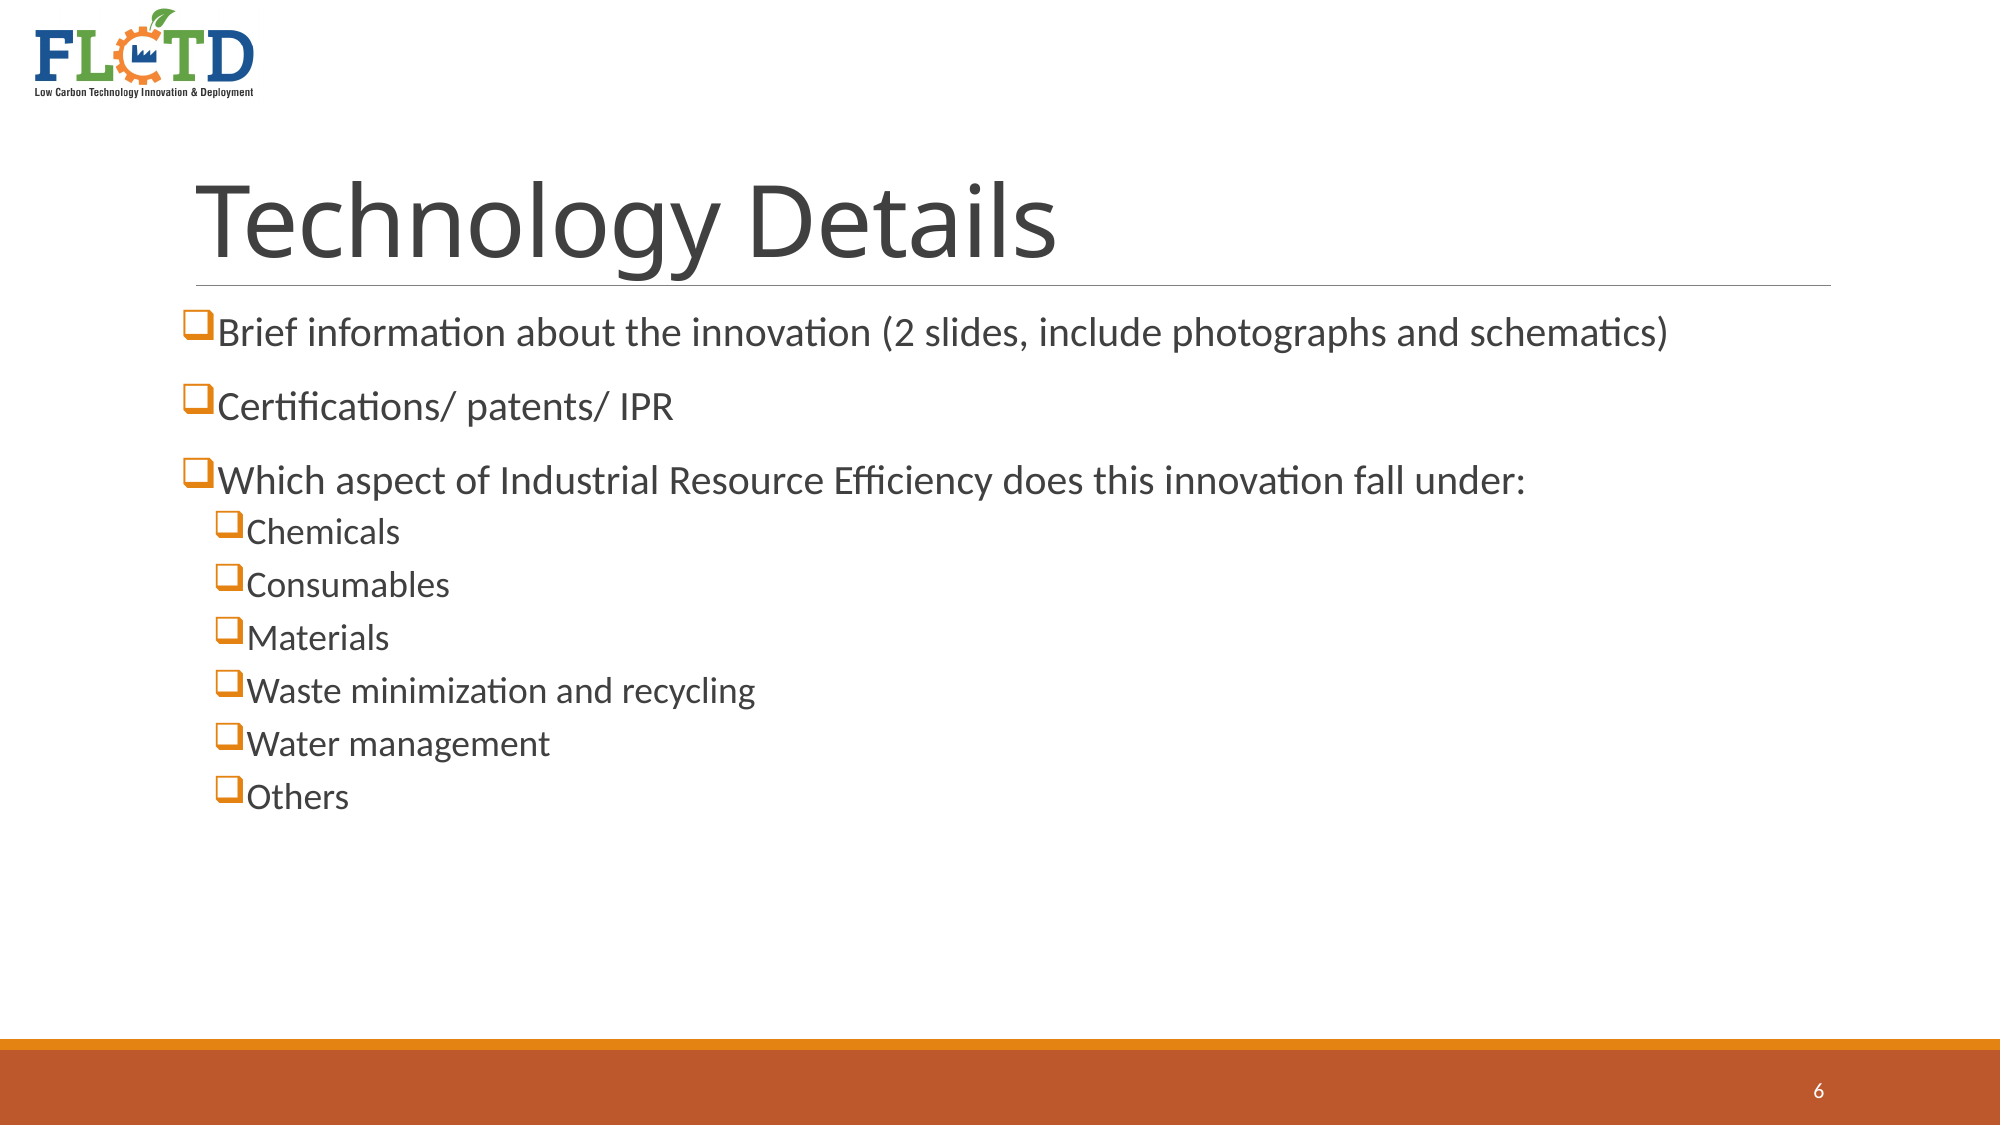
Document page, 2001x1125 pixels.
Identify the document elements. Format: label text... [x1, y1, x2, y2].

picture [22, 5, 264, 106]
title Technology Details [180, 47, 1830, 285]
list Brief information about the innovation (2 slides, include photographs and schematics) Certifications/ patents/ IPR Which aspect of Industrial Resource Efficiency does this innovation fall under: Chemicals Consumables Materials Waste minimization and recycling Water management Others [180, 302, 1830, 963]
slide_number 6 [1624, 1059, 1840, 1120]
